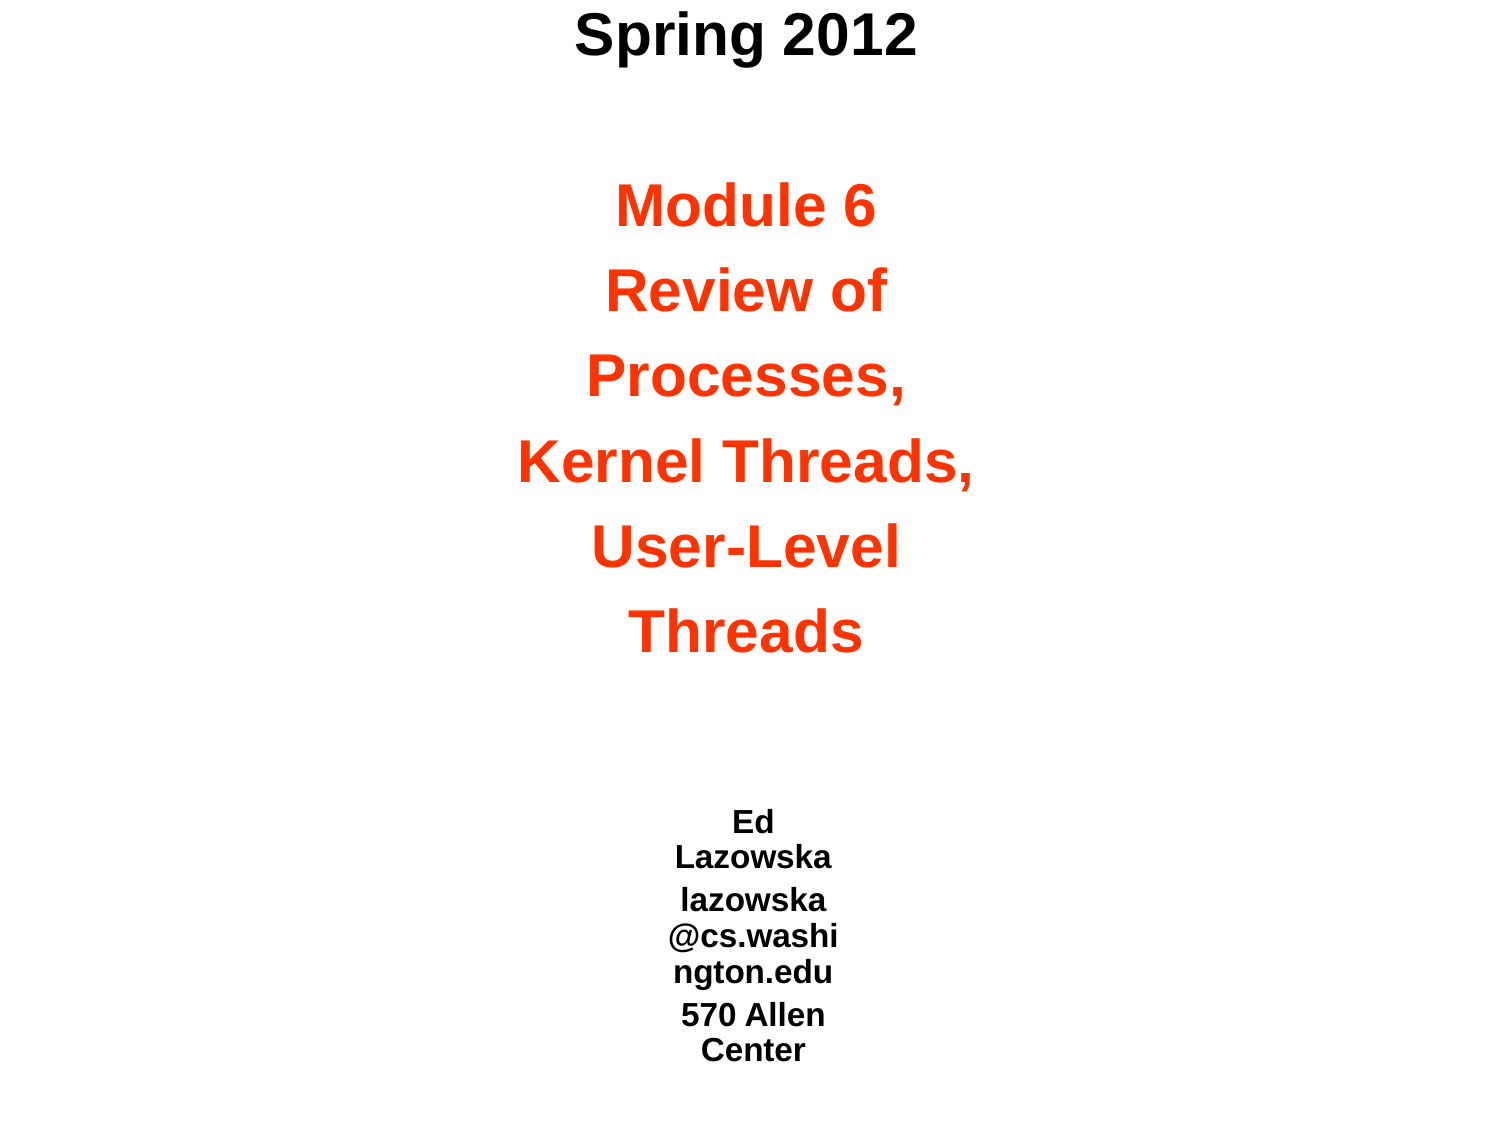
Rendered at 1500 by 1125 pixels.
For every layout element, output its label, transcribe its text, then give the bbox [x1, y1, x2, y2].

list Ed Lazowska lazowska@cs.washington.edu 570 Allen Center [662, 800, 845, 930]
title CSE 451: Operating Systems Spring 2012 Module 6 Review of Processes, Kernel Threads, User-Level Threads [487, 562, 1006, 670]
